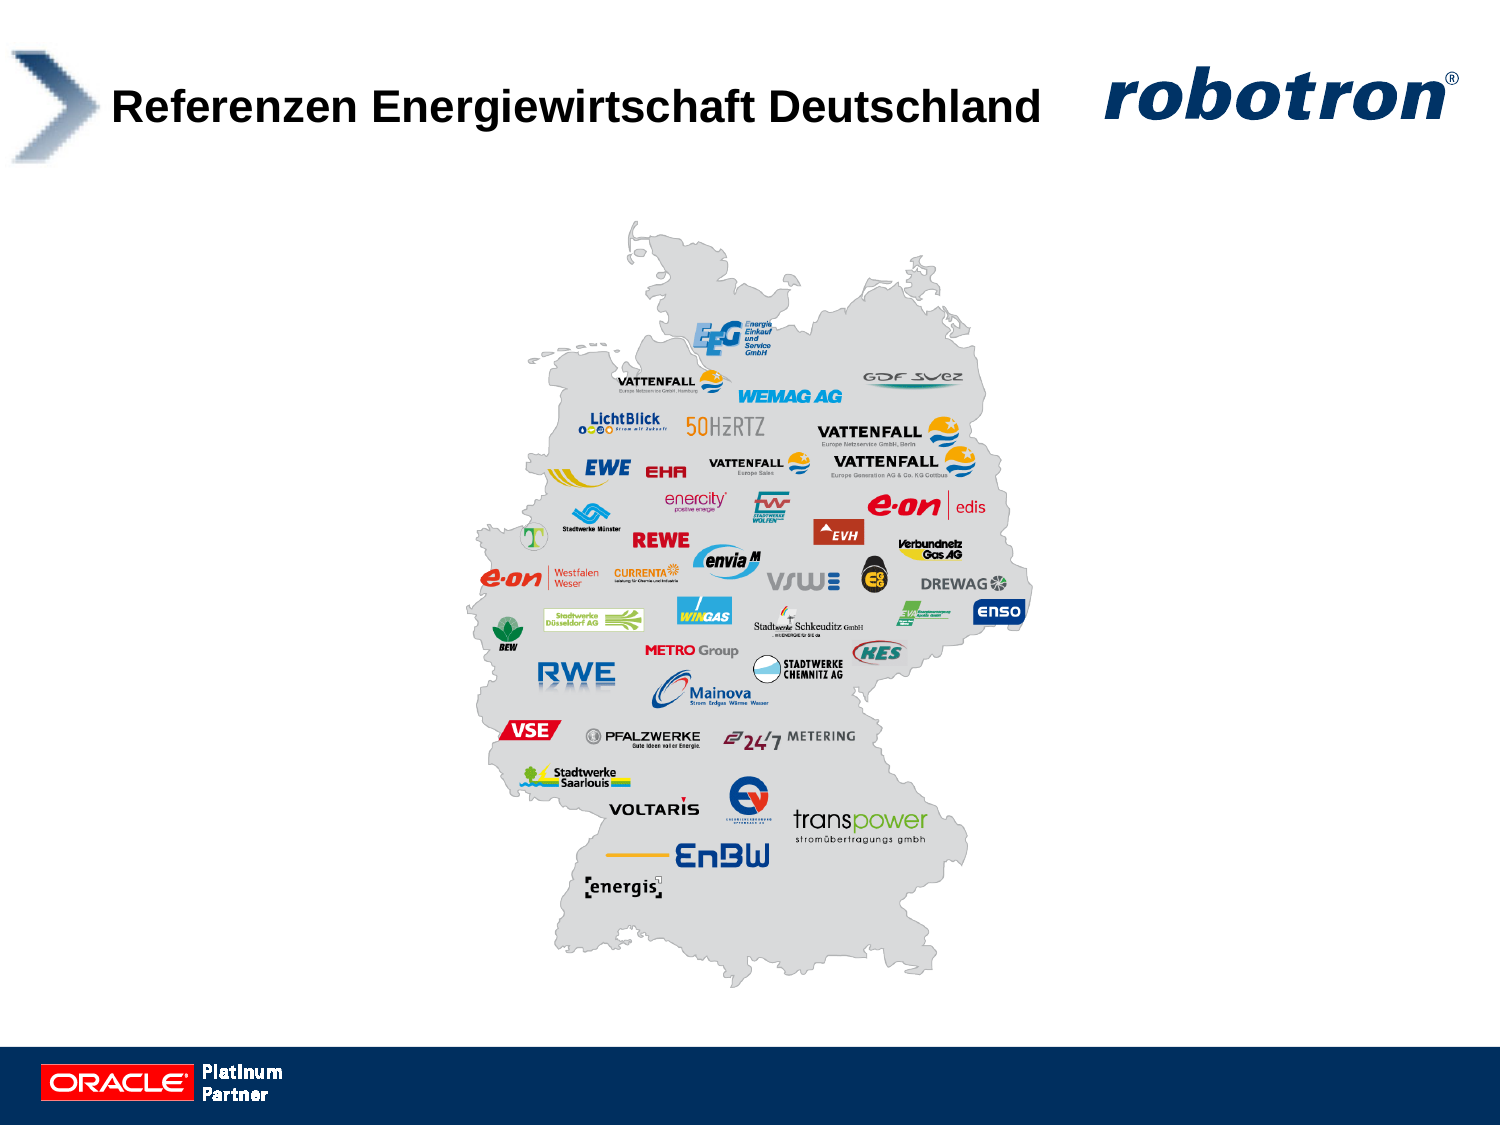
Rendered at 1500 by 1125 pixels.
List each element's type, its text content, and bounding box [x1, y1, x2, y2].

title Referenzen Energiewirtschaft Deutschland [111, 42, 1058, 173]
picture [41, 1064, 282, 1101]
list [464, 219, 1035, 988]
picture [5, 42, 111, 173]
